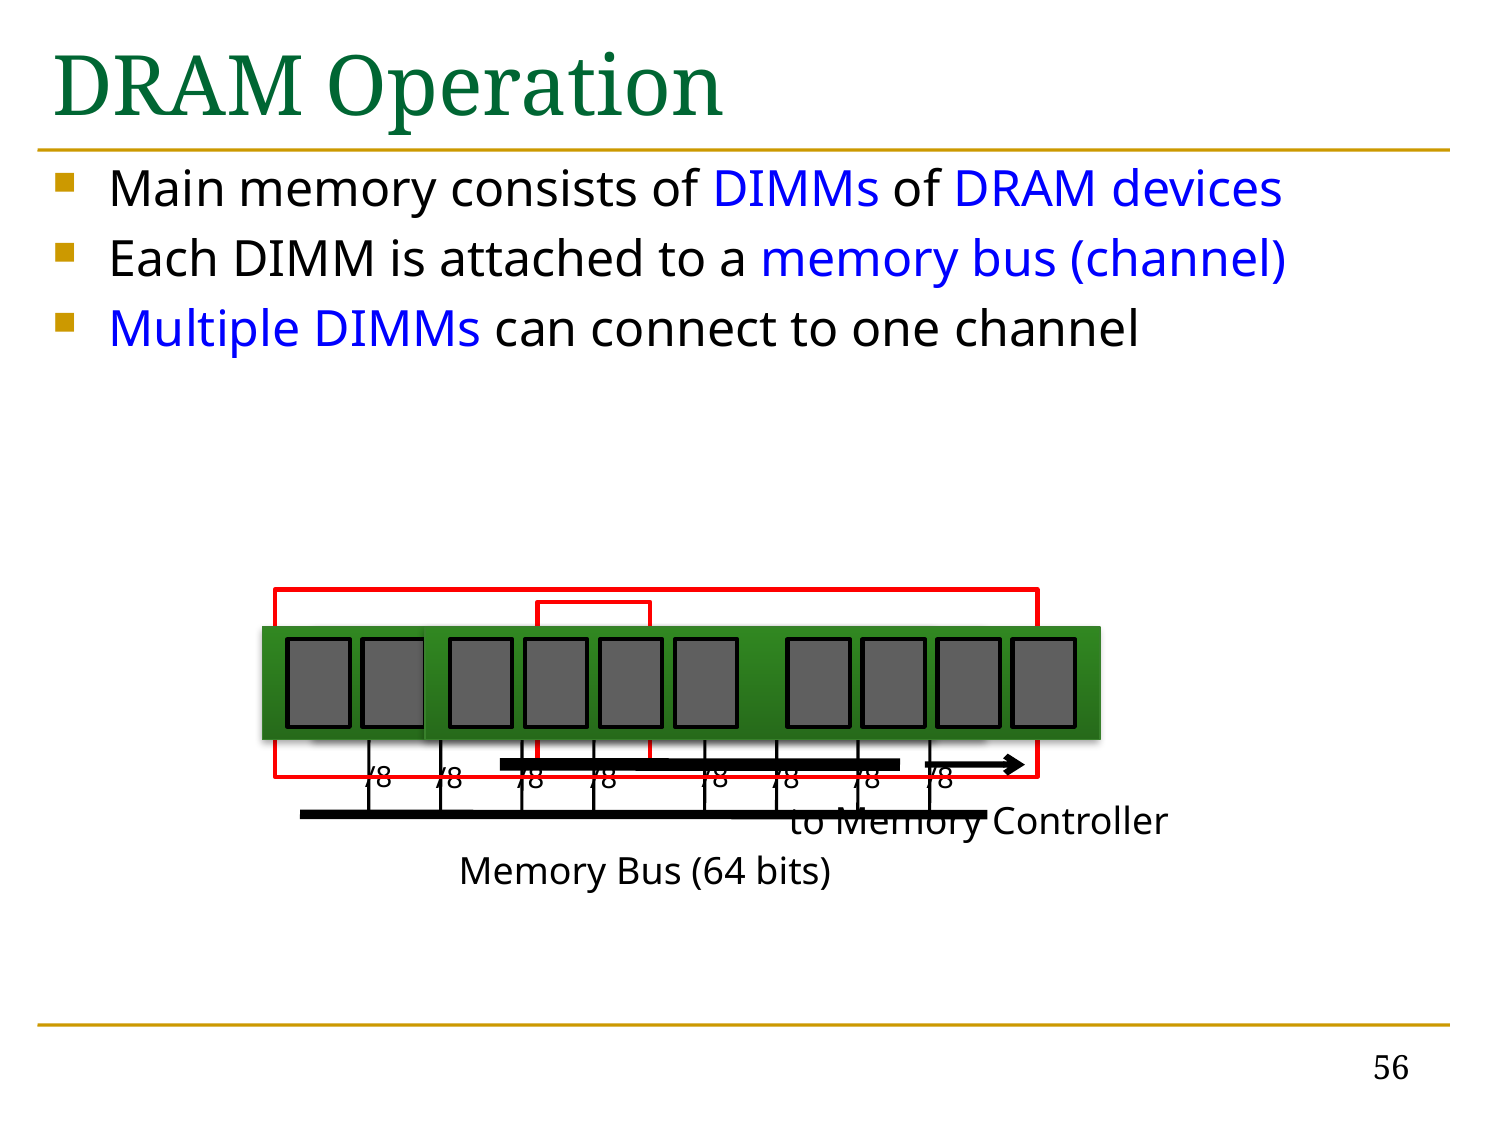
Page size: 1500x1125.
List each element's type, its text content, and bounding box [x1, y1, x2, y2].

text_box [262, 626, 1171, 851]
slide_number 56 [1074, 1023, 1426, 1100]
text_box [299, 859, 988, 901]
title DRAM Operation [37, 24, 1451, 148]
text_box [273, 587, 1040, 624]
list Main memory consists of DIMMs of DRAM devices Each DIMM is attached to a memory bus (channel) Multiple DIMMs can connect to one channel [37, 148, 1451, 376]
